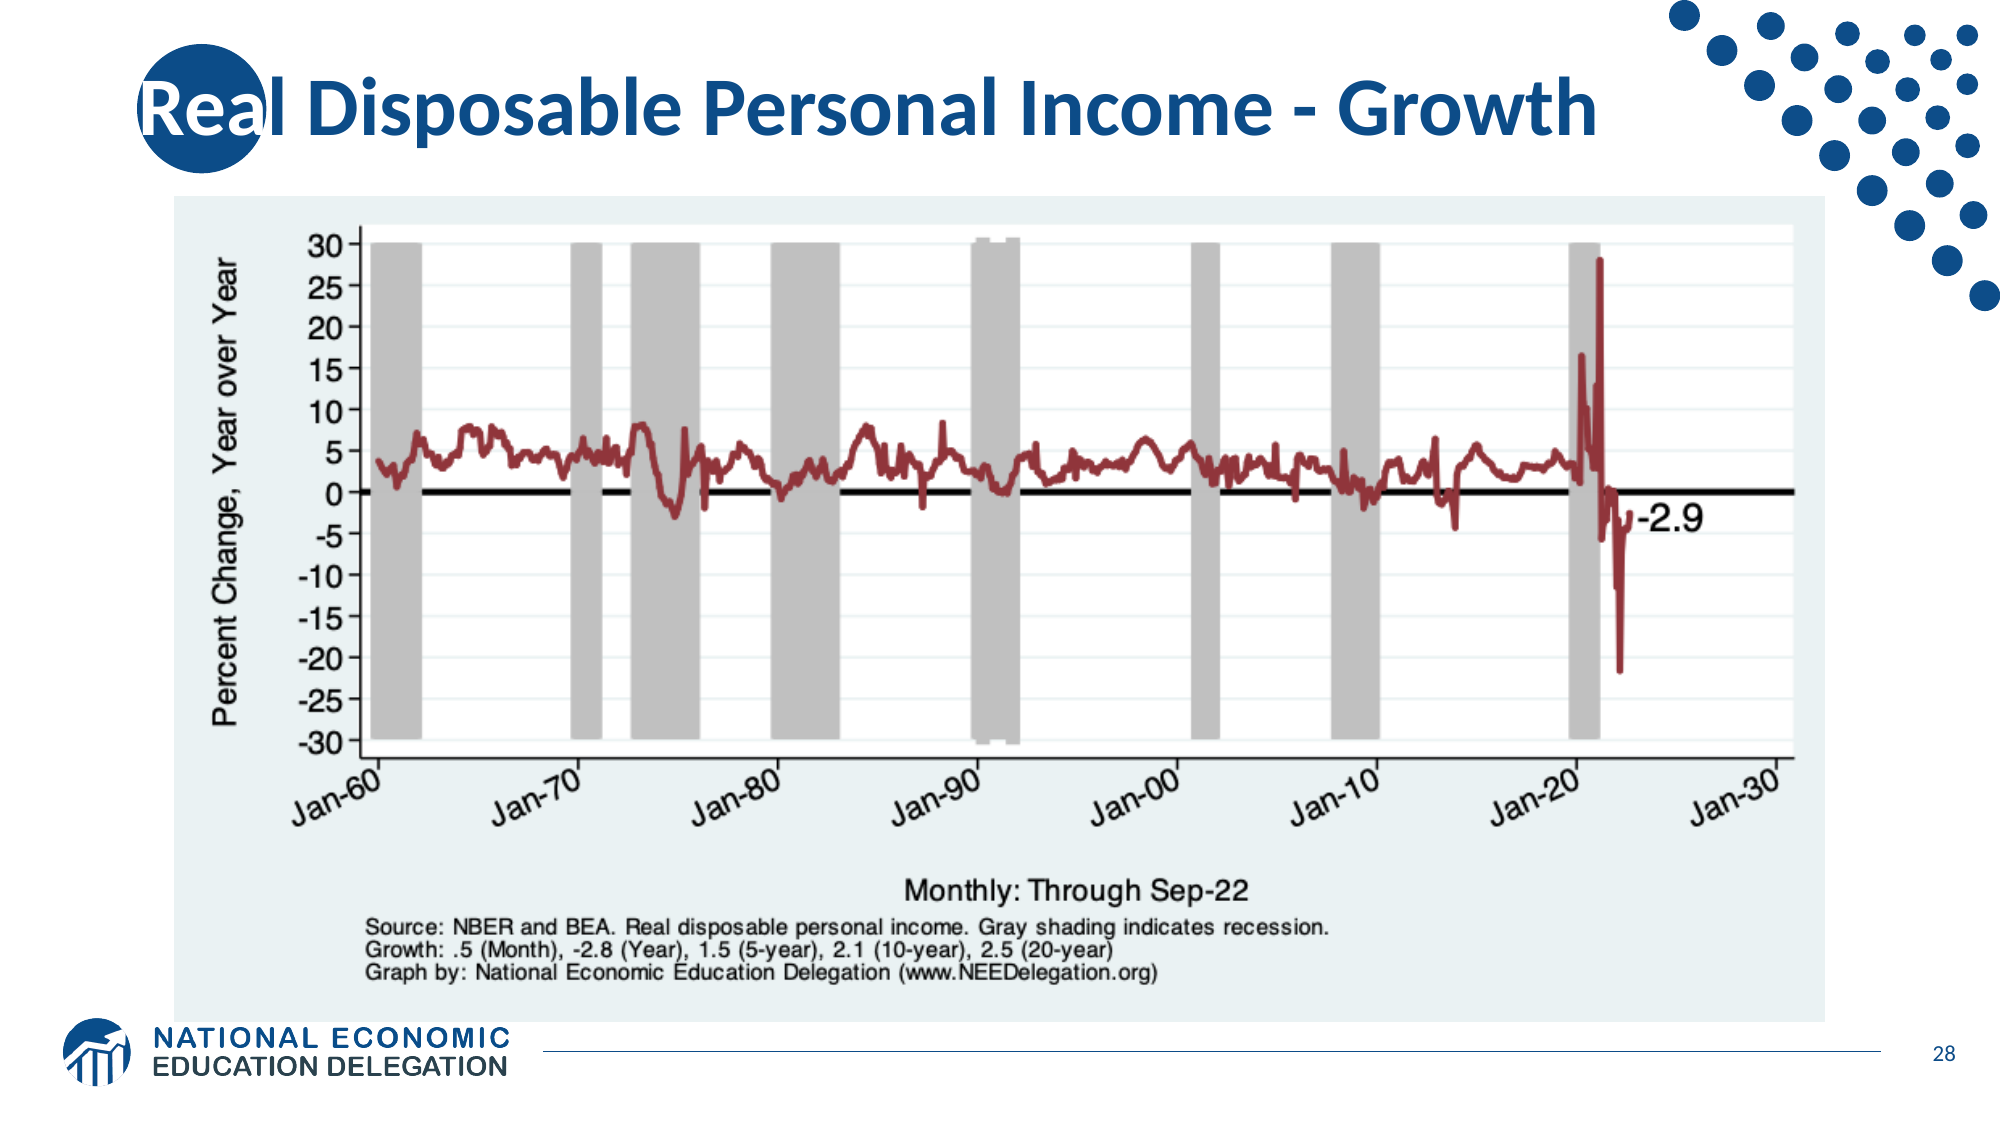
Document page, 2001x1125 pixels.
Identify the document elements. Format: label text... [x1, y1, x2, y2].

slide_number 28 [1521, 1022, 1972, 1082]
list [174, 196, 1825, 1022]
picture [55, 1013, 520, 1091]
title Real Disposable Personal Income - Growth [123, 0, 1849, 218]
